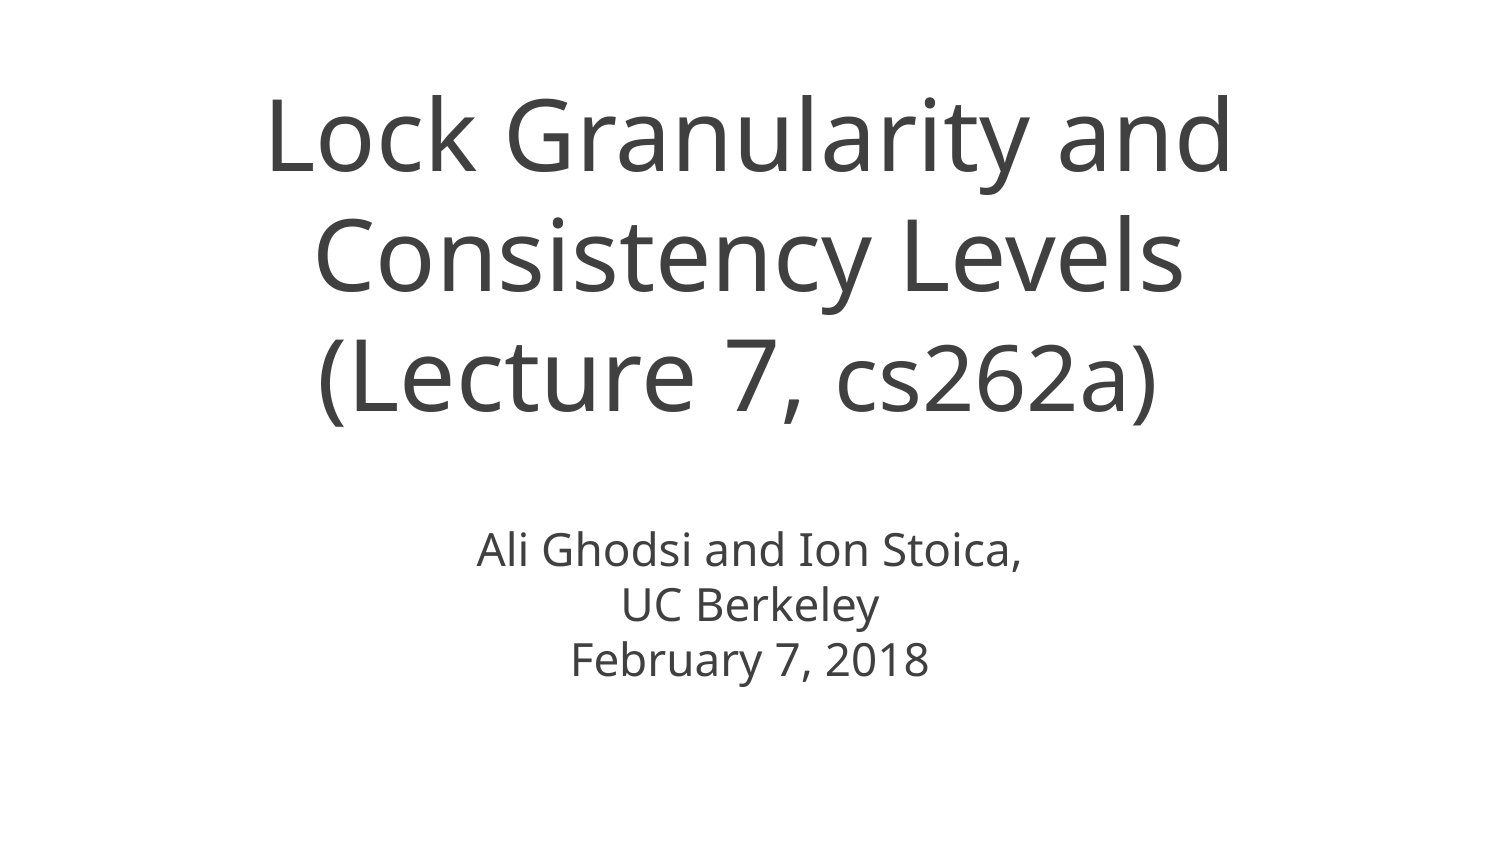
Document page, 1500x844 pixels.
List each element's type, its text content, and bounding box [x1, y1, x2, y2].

subtitle Ali Ghodsi and Ion Stoica, UC Berkeley February 7, 2018 [0, 505, 1500, 742]
title Lock Granularity and Consistency Levels (Lecture 7, cs262a) [51, 43, 1449, 447]
